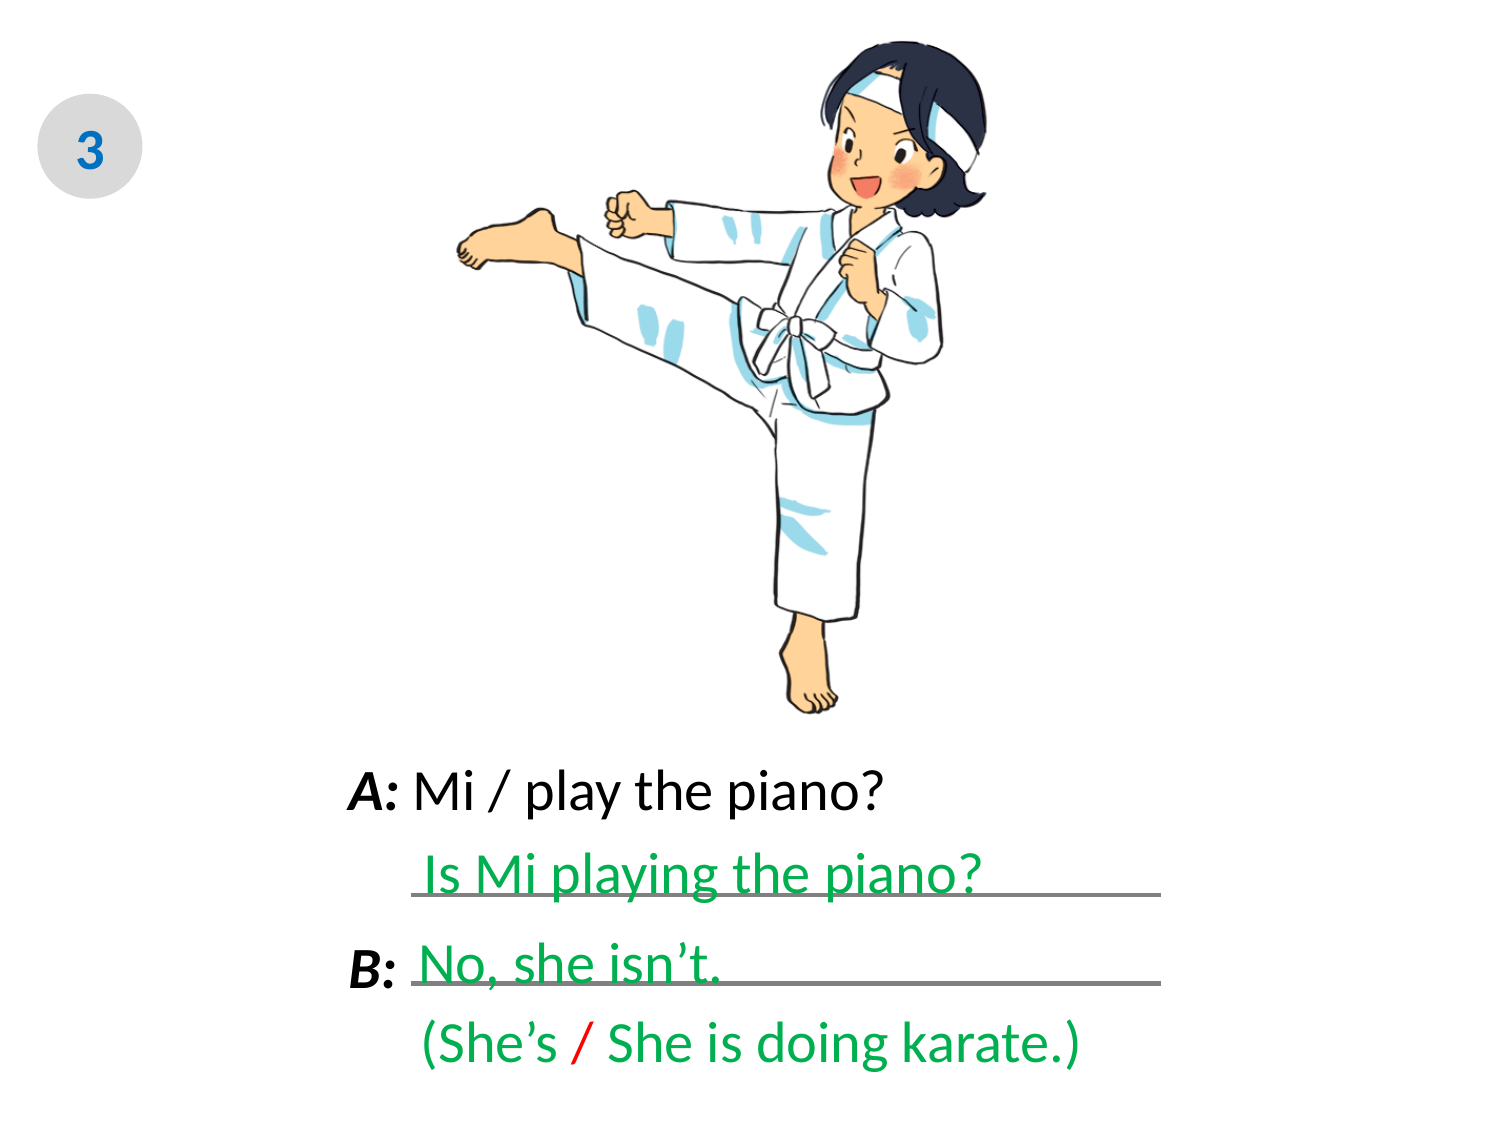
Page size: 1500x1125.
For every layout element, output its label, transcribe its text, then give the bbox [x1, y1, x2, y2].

text_box Is Mi playing the piano? [408, 827, 1000, 913]
text_box A: Mi / play the piano? B: [333, 744, 1161, 1008]
text_box No, she isn’t. [403, 917, 739, 1003]
picture [433, 0, 1040, 744]
text_box 3 [36, 92, 144, 200]
text_box (She’s / She is doing karate.) [406, 996, 1098, 1082]
